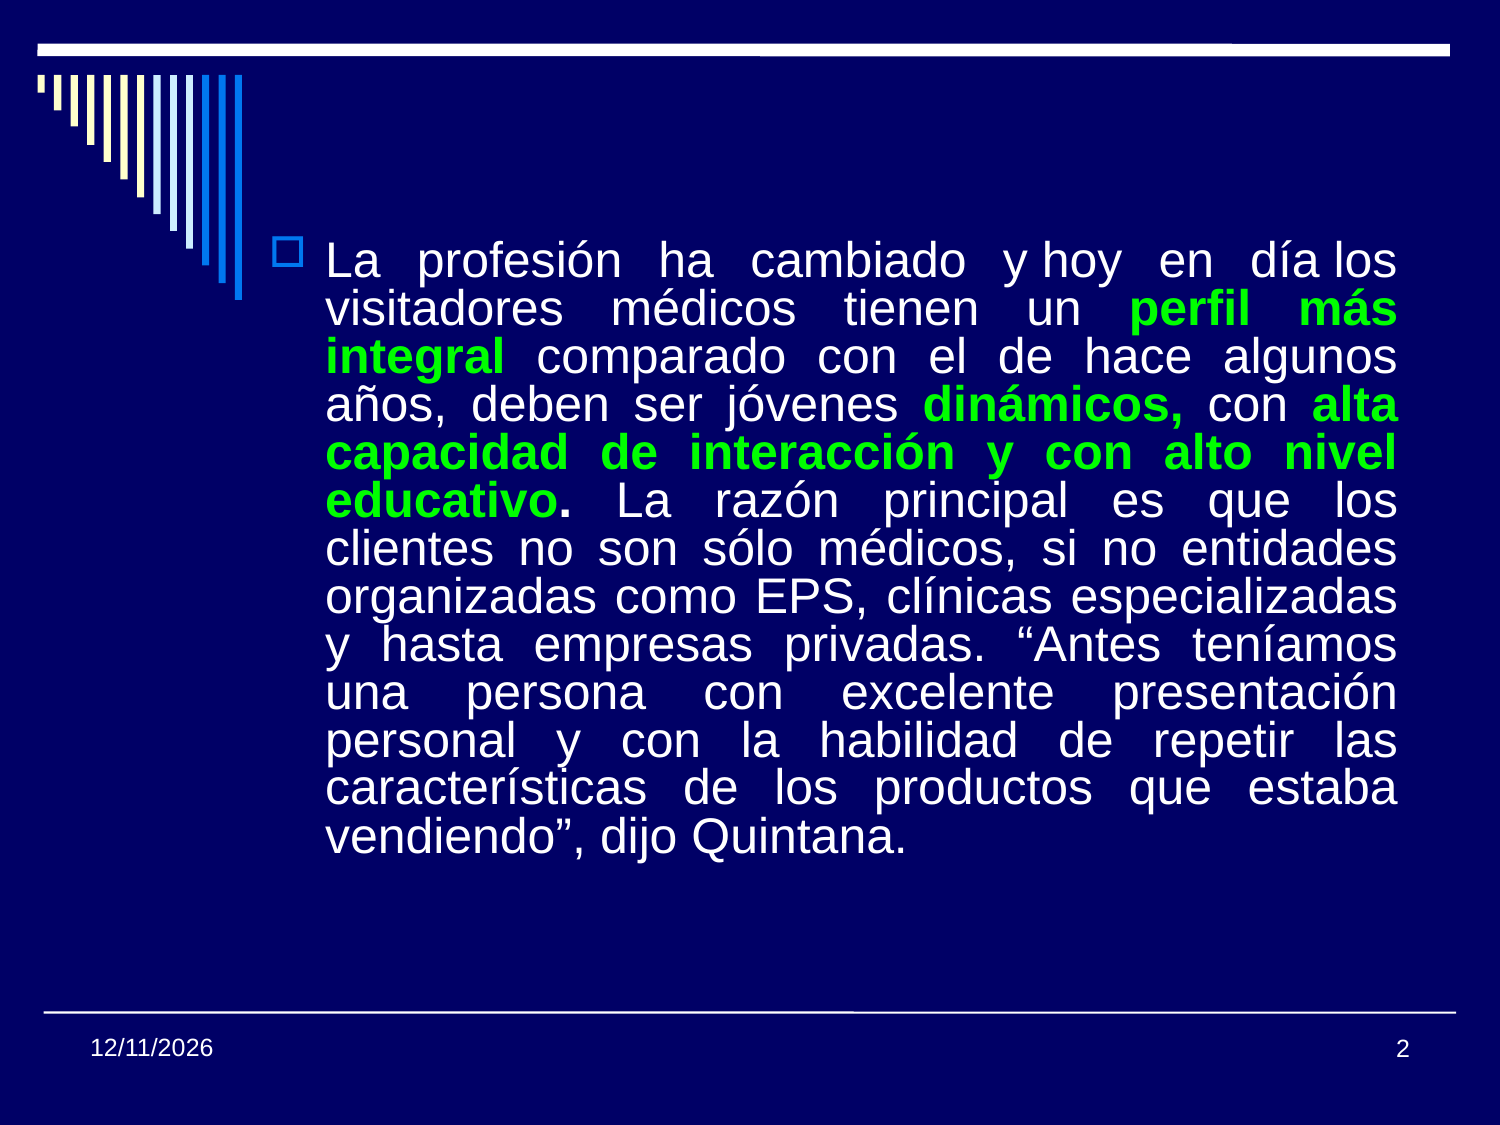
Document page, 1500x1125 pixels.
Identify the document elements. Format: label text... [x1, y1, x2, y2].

slide_number 2 [1074, 1024, 1426, 1101]
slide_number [74, 1024, 426, 1103]
list La profesión ha cambiado y hoy en día los visitadores médicos tienen un perfil más integral comparado con el de hace algunos años, deben ser jóvenes dinámicos, con alta capacidad de interacción y con alto nivel educativo. La razón principal es que los clientes no son sólo médicos, si no entidades organizadas como EPS, clínicas especializadas y hasta empresas privadas. “Antes teníamos una persona con excelente presentación personal y con la habilidad de repetir las características de los productos que estaba vendiendo”, dijo Quintana. [253, 231, 1414, 907]
